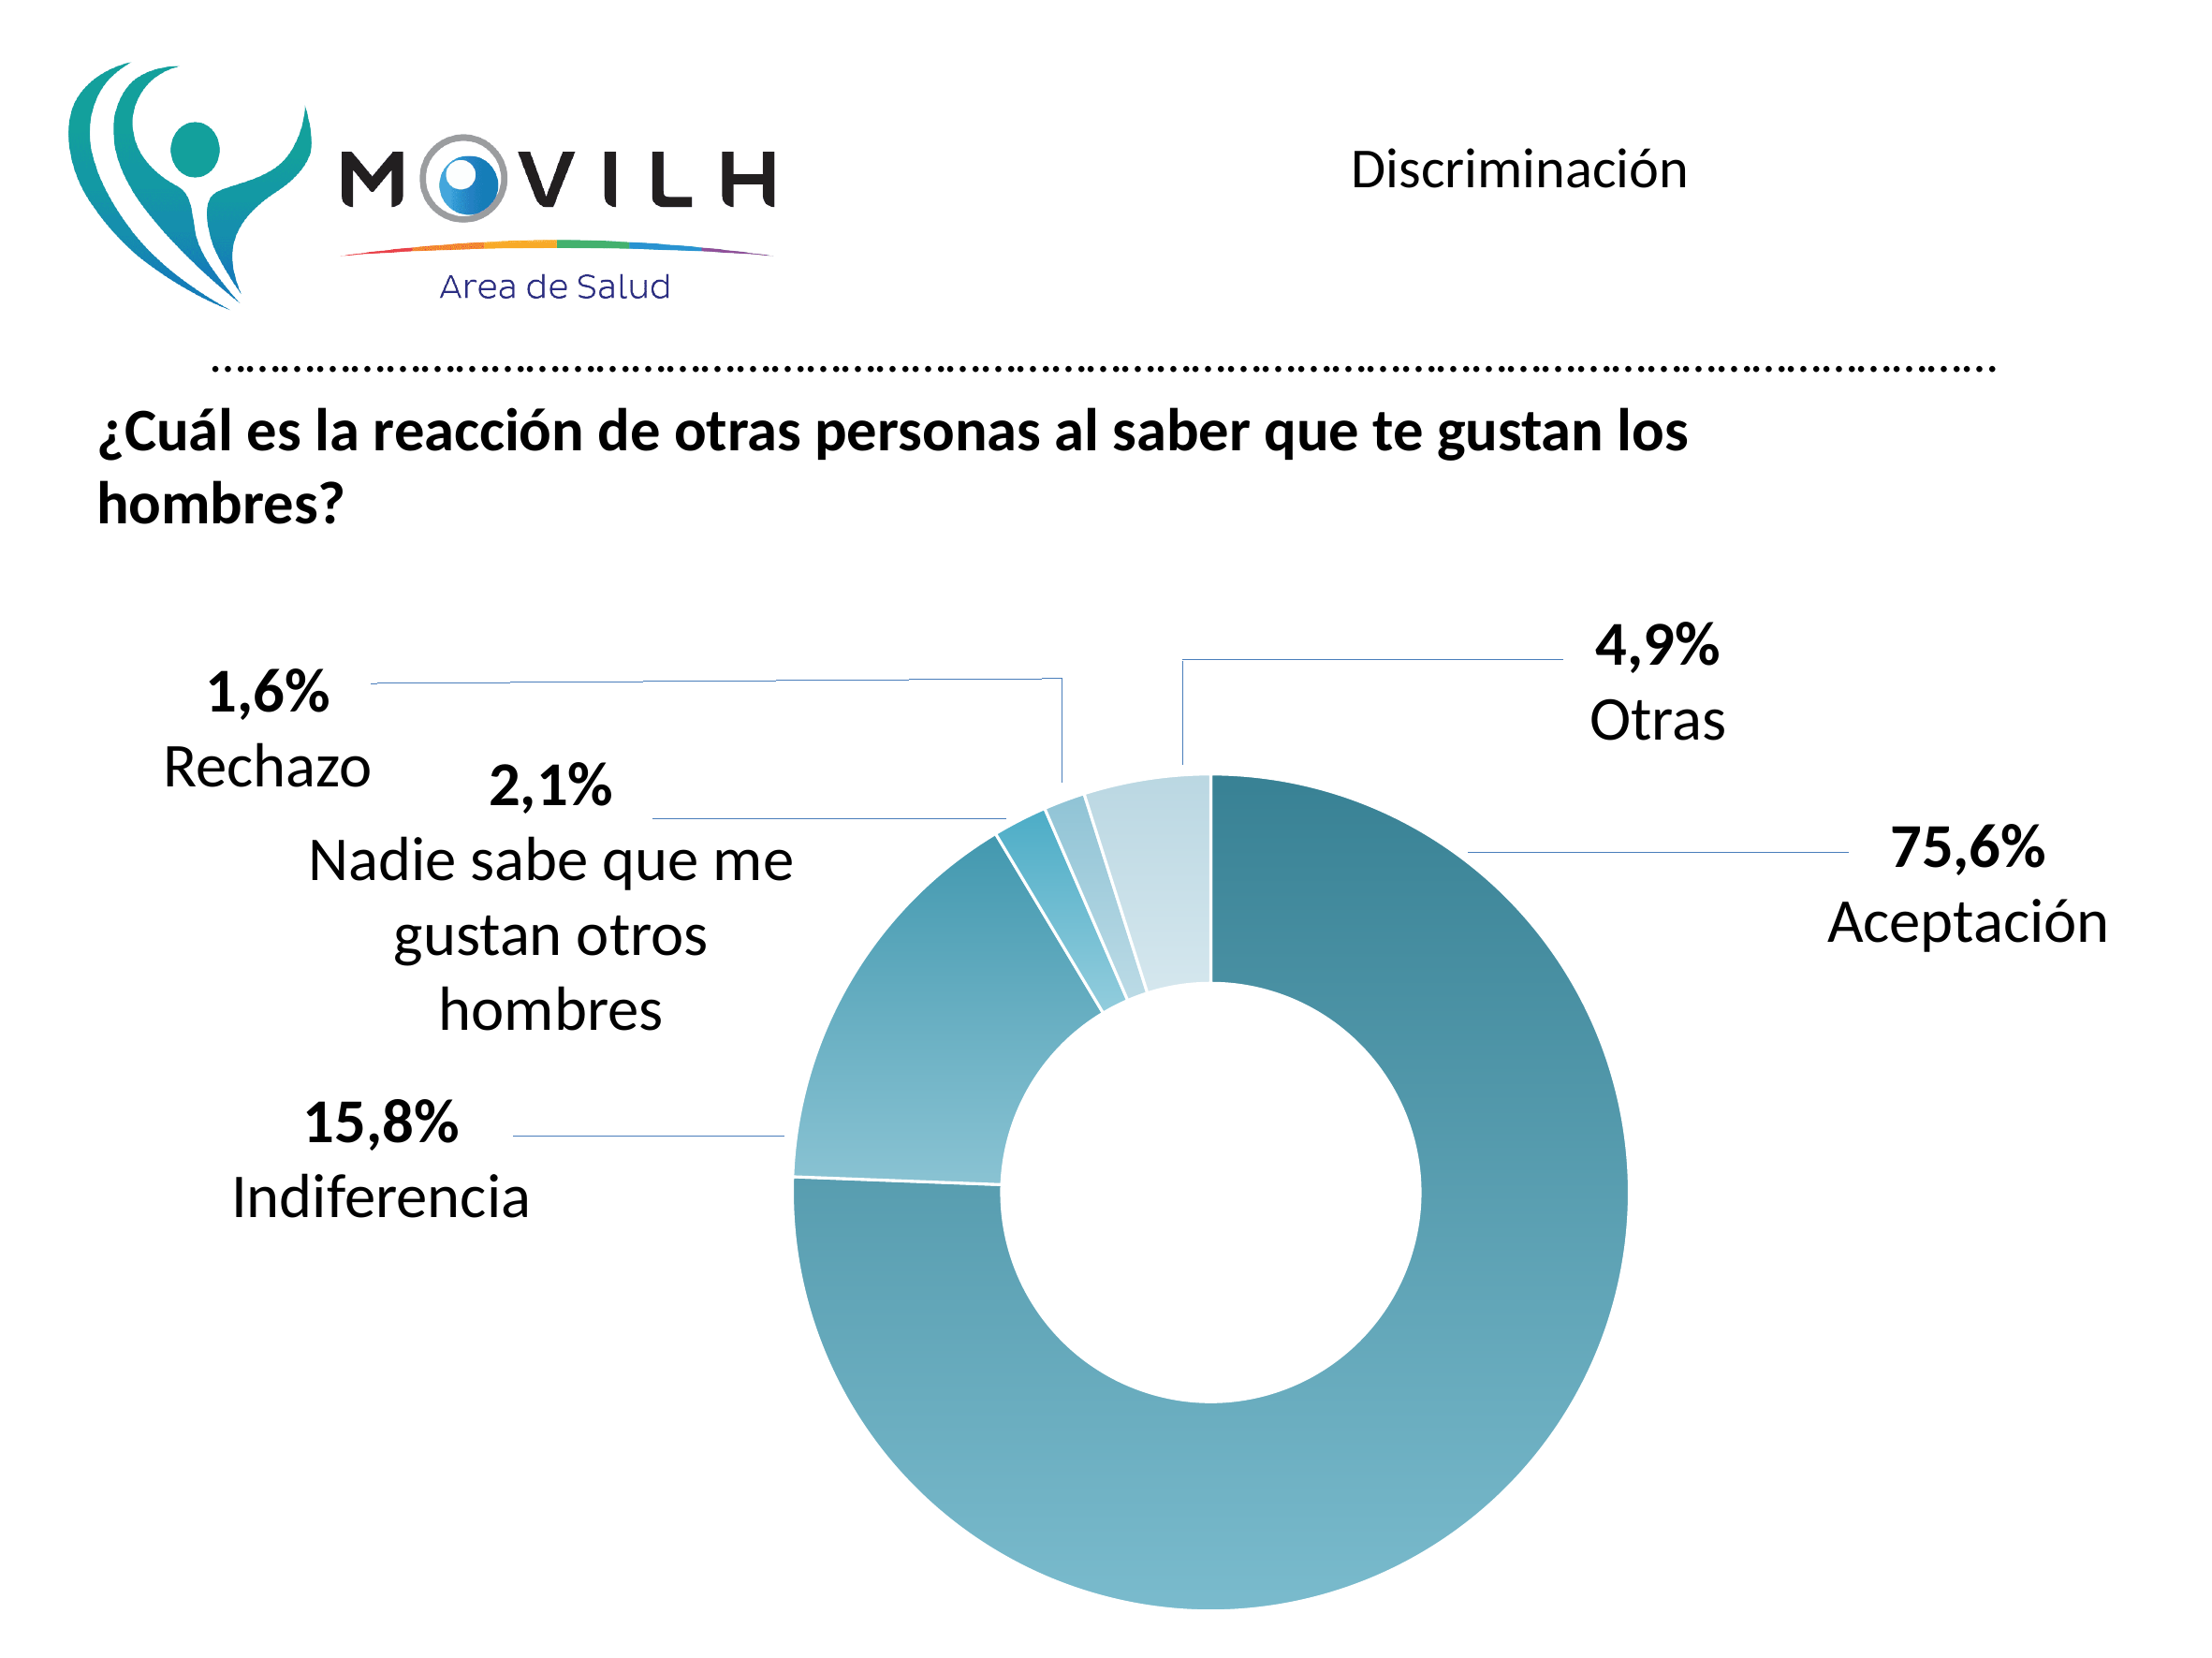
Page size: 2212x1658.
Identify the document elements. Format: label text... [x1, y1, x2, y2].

text_box 1,6% Rechazo [77, 639, 459, 810]
text_box 75,6% Aceptación [1700, 794, 2212, 965]
text_box ……………………………………………………………………………………………………………………………………… [886, 311, 2108, 393]
chart [786, 770, 1635, 1618]
text_box 2,1% Nadie sabe que me gustan otros hombres [293, 733, 810, 1053]
text_box 15,8% Indiferencia [173, 1069, 589, 1240]
picture [0, 0, 882, 391]
text_box Discriminación [886, 121, 2212, 210]
text_box 4,9% Otras [1390, 593, 1926, 763]
text_box ¿Cuál es la reacción de otras personas al saber que te gustan los hombres? [86, 380, 1763, 546]
